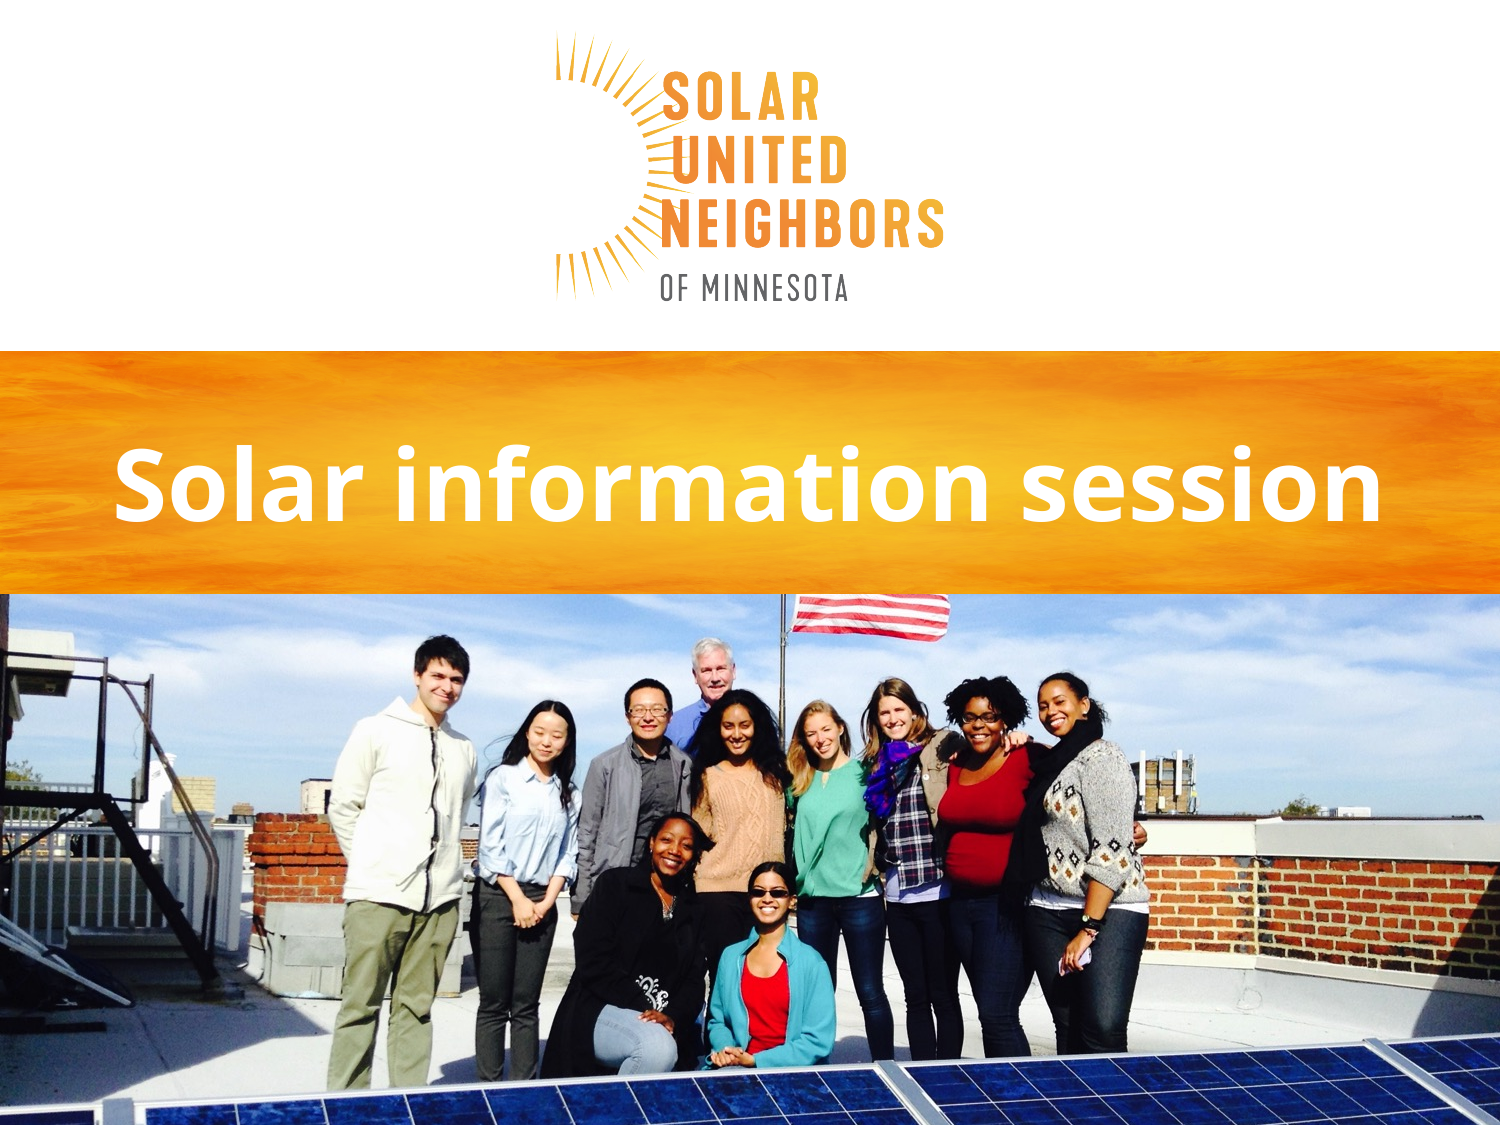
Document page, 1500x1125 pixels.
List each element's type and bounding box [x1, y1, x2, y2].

picture [0, 350, 1500, 1125]
text_box [0, 0, 1500, 350]
picture [555, 30, 946, 311]
